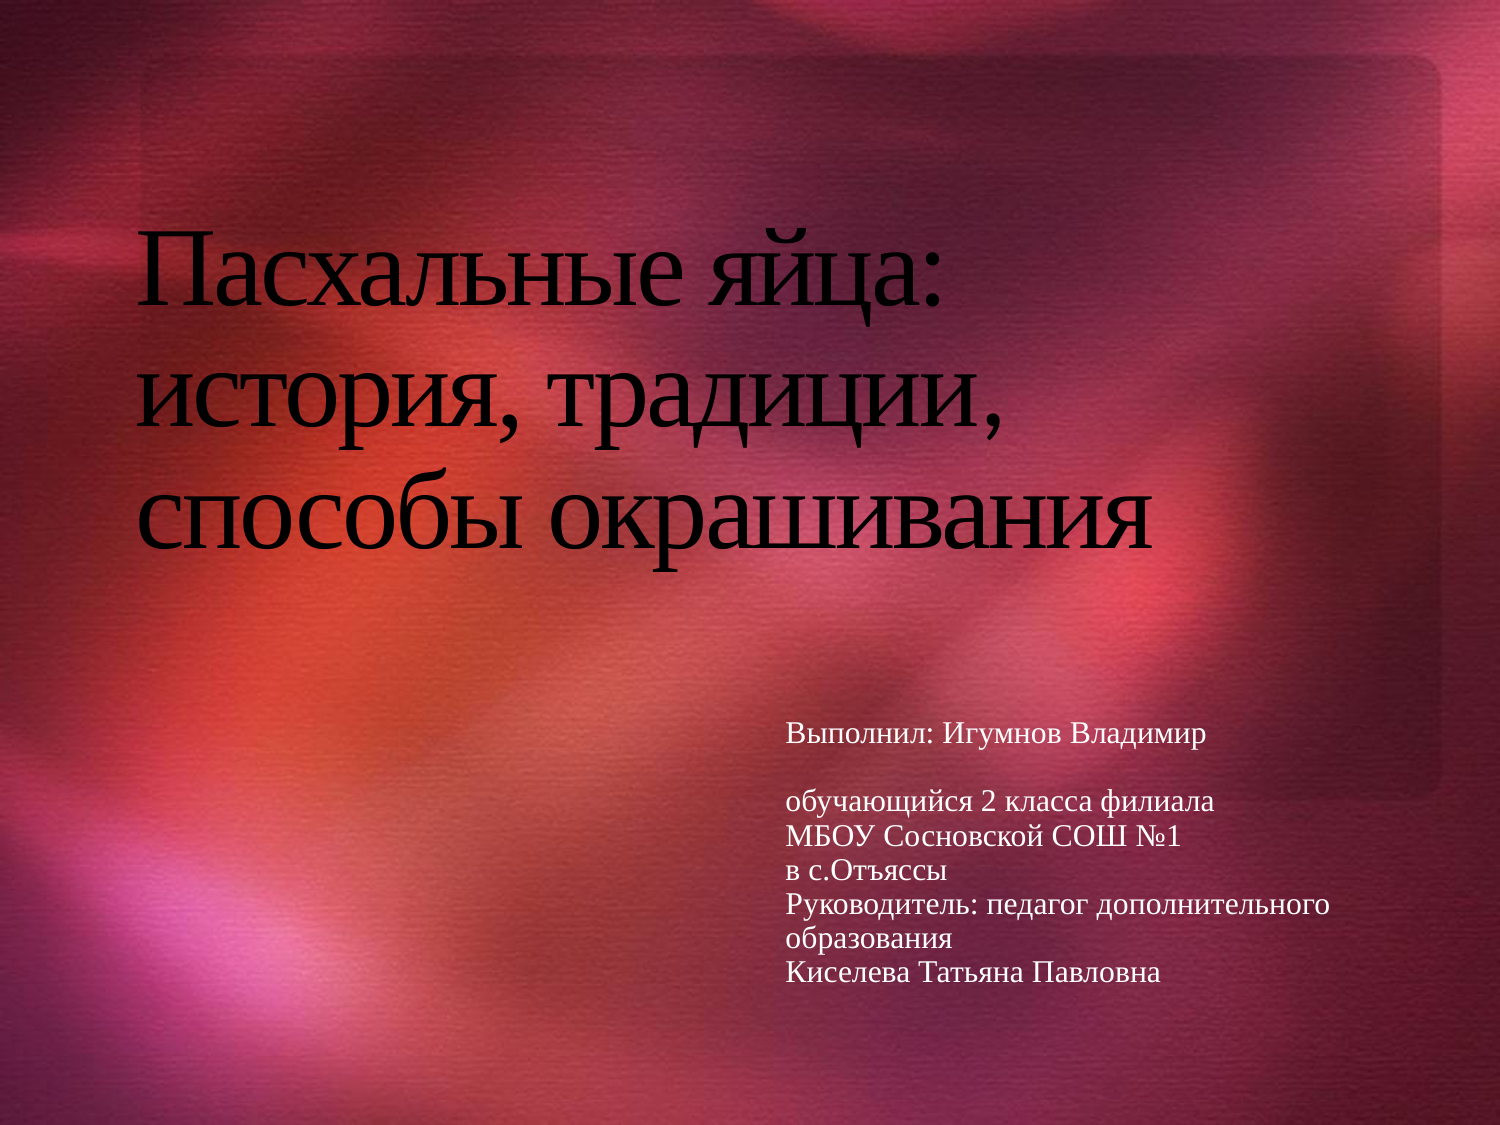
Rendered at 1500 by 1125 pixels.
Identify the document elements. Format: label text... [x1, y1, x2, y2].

picture [0, 0, 1500, 1125]
title Пасхальные яйца: история, традиции, способы окрашивания [135, 208, 1396, 458]
subtitle Выполнил: Игумнов Владимир обучающийся 2 класса филиала МБОУ Сосновской СОШ №1 в с.Отъяссы Руководитель: педагог дополнительного образования Киселева Татьяна Павловна [785, 716, 1388, 991]
